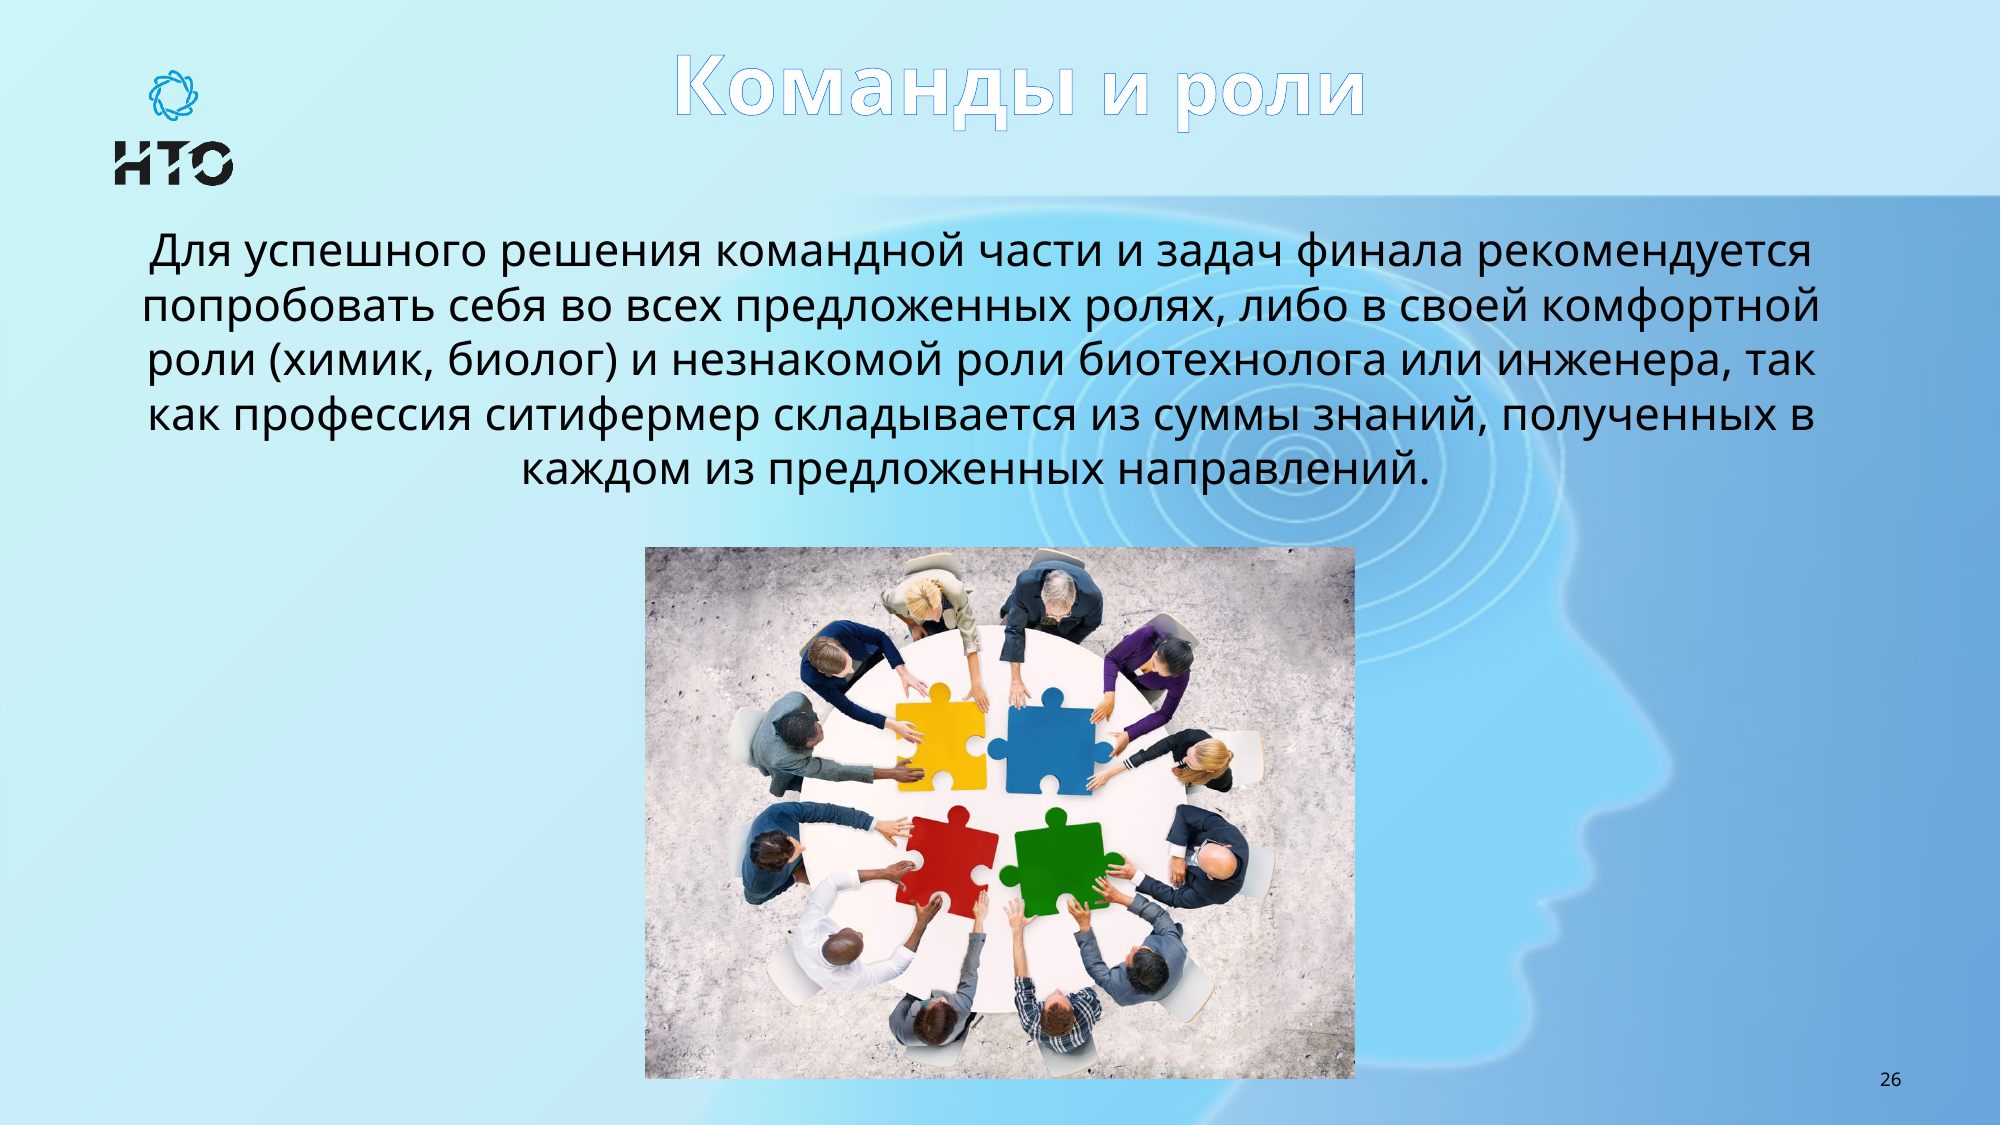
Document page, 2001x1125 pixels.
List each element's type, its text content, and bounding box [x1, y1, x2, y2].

picture [0, 0, 2000, 1125]
title Команды и роли [432, 39, 1606, 133]
list Для успешного решения командной части и задач финала рекомендуется попробовать себя во всех предложенных ролях, либо в своей комфортной роли (химик, биолог) и незнакомой роли биотехнолога или инженера, так как профессия ситифермер складывается из суммы знаний, полученных в каждом из предложенных направлений. [57, 172, 1839, 528]
